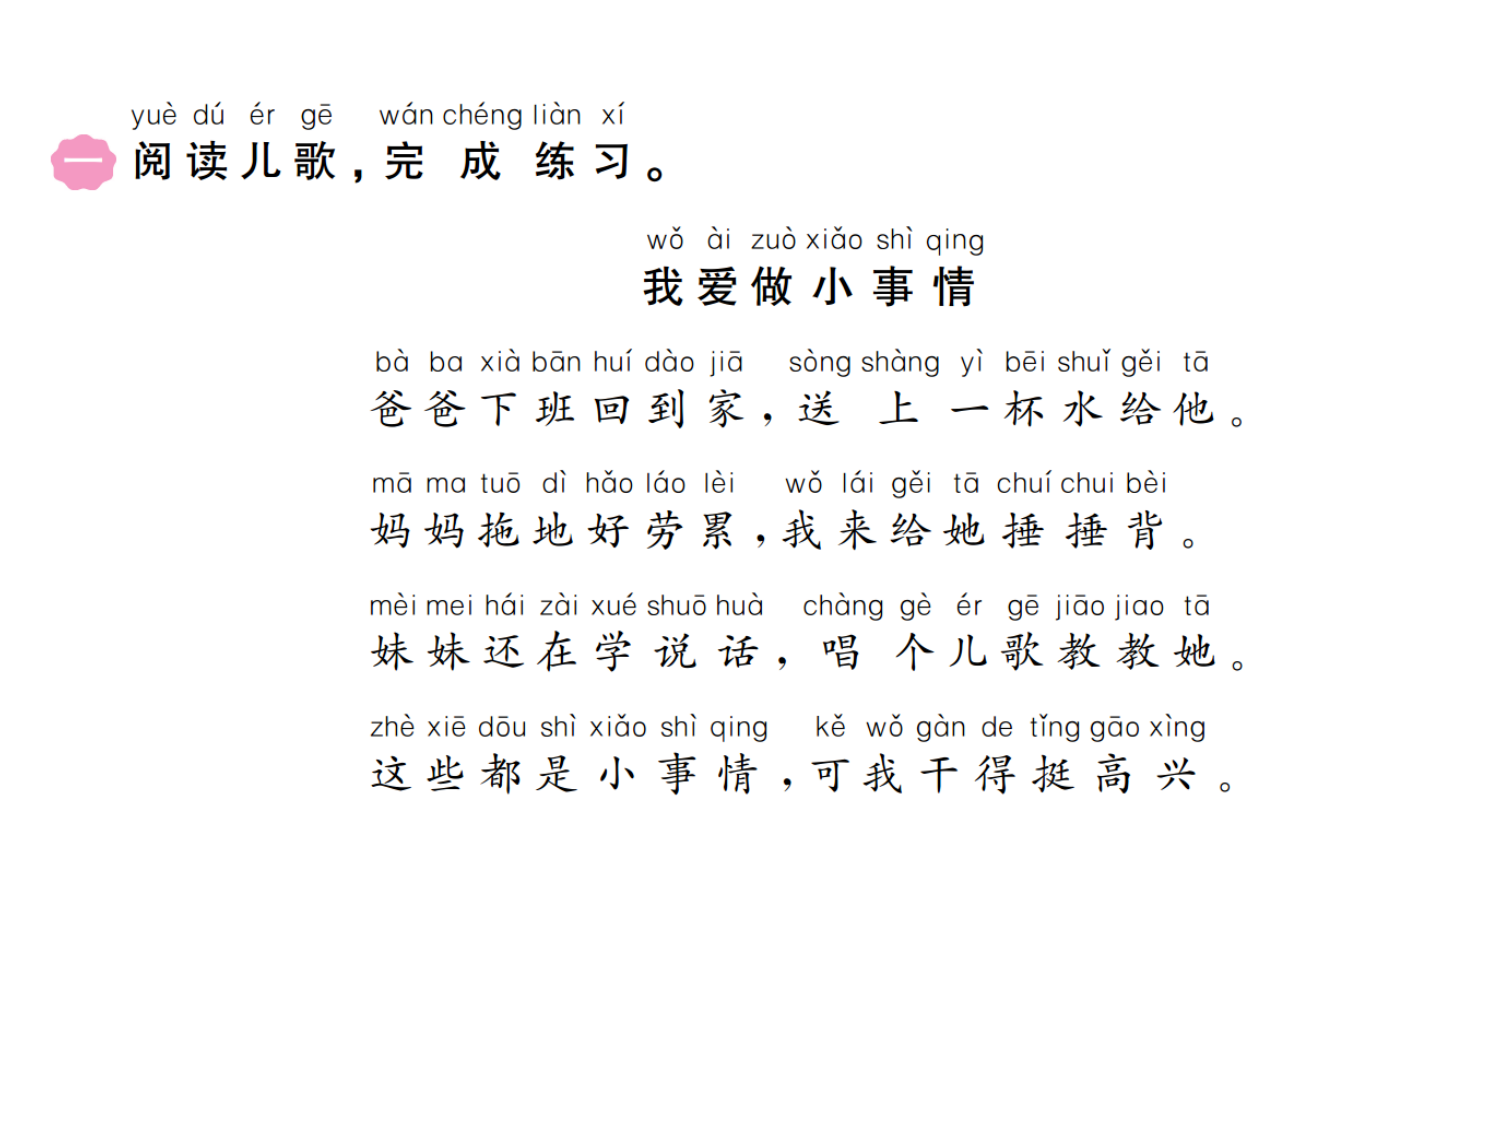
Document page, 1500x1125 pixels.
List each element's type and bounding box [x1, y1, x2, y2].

picture [41, 94, 1459, 811]
